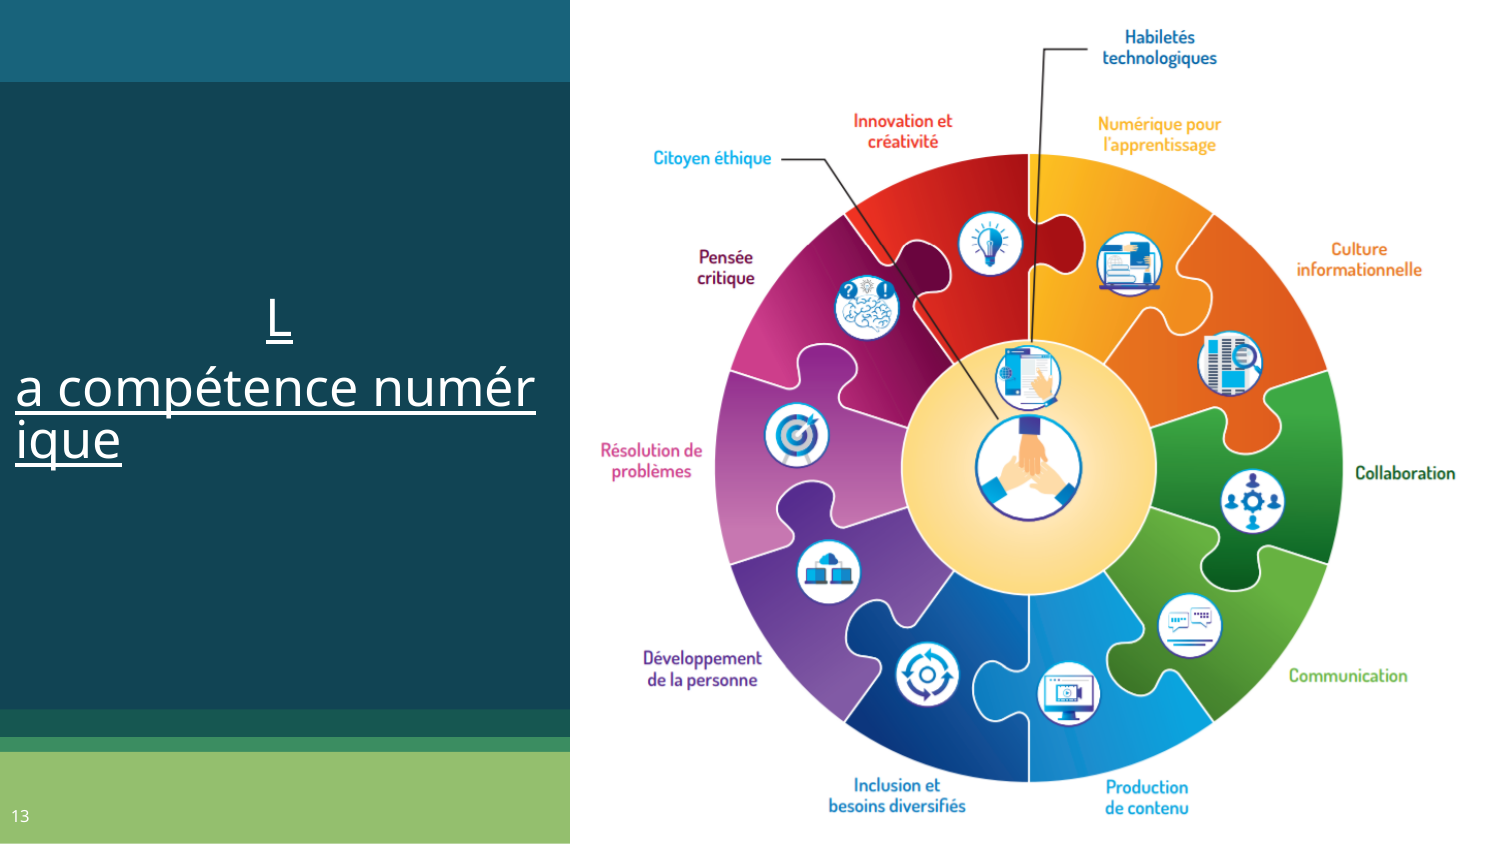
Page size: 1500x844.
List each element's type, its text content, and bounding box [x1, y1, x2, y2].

slide_number ‹#› [0, 790, 49, 844]
text_box La compétence numérique [0, 268, 559, 441]
picture [582, 0, 1484, 844]
